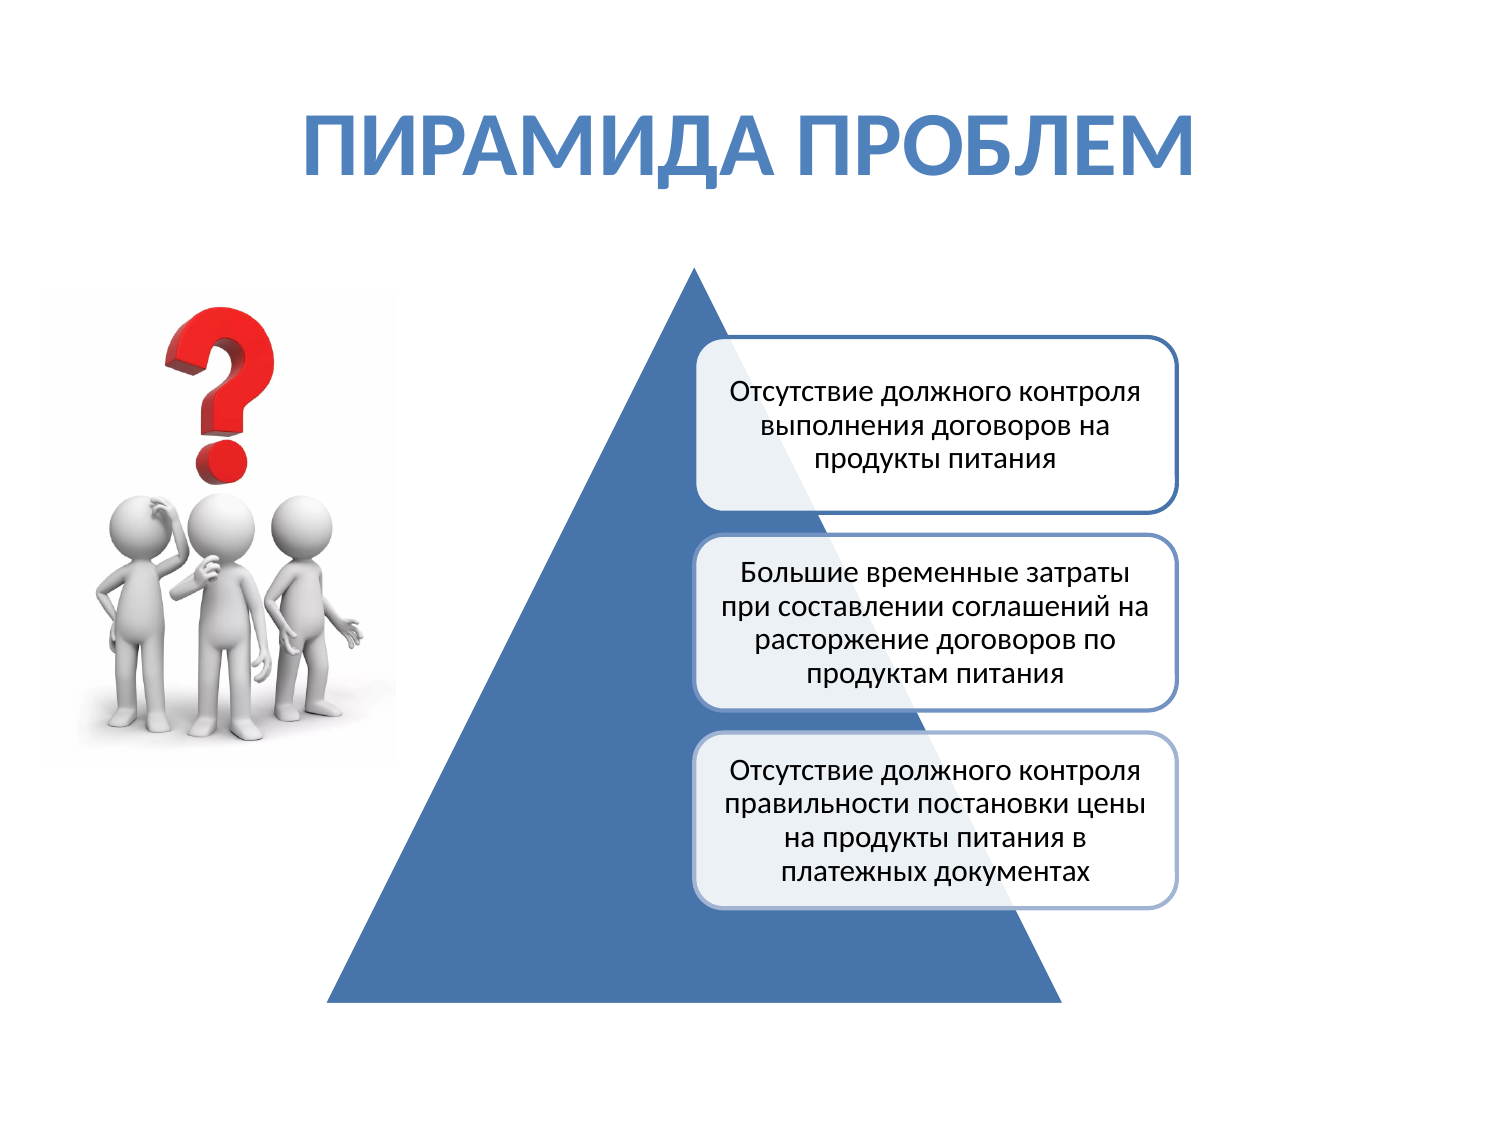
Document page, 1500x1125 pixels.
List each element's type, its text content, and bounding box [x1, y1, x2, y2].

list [74, 262, 1426, 1006]
picture [41, 290, 396, 764]
title Пирамида проблем [75, 45, 1425, 233]
